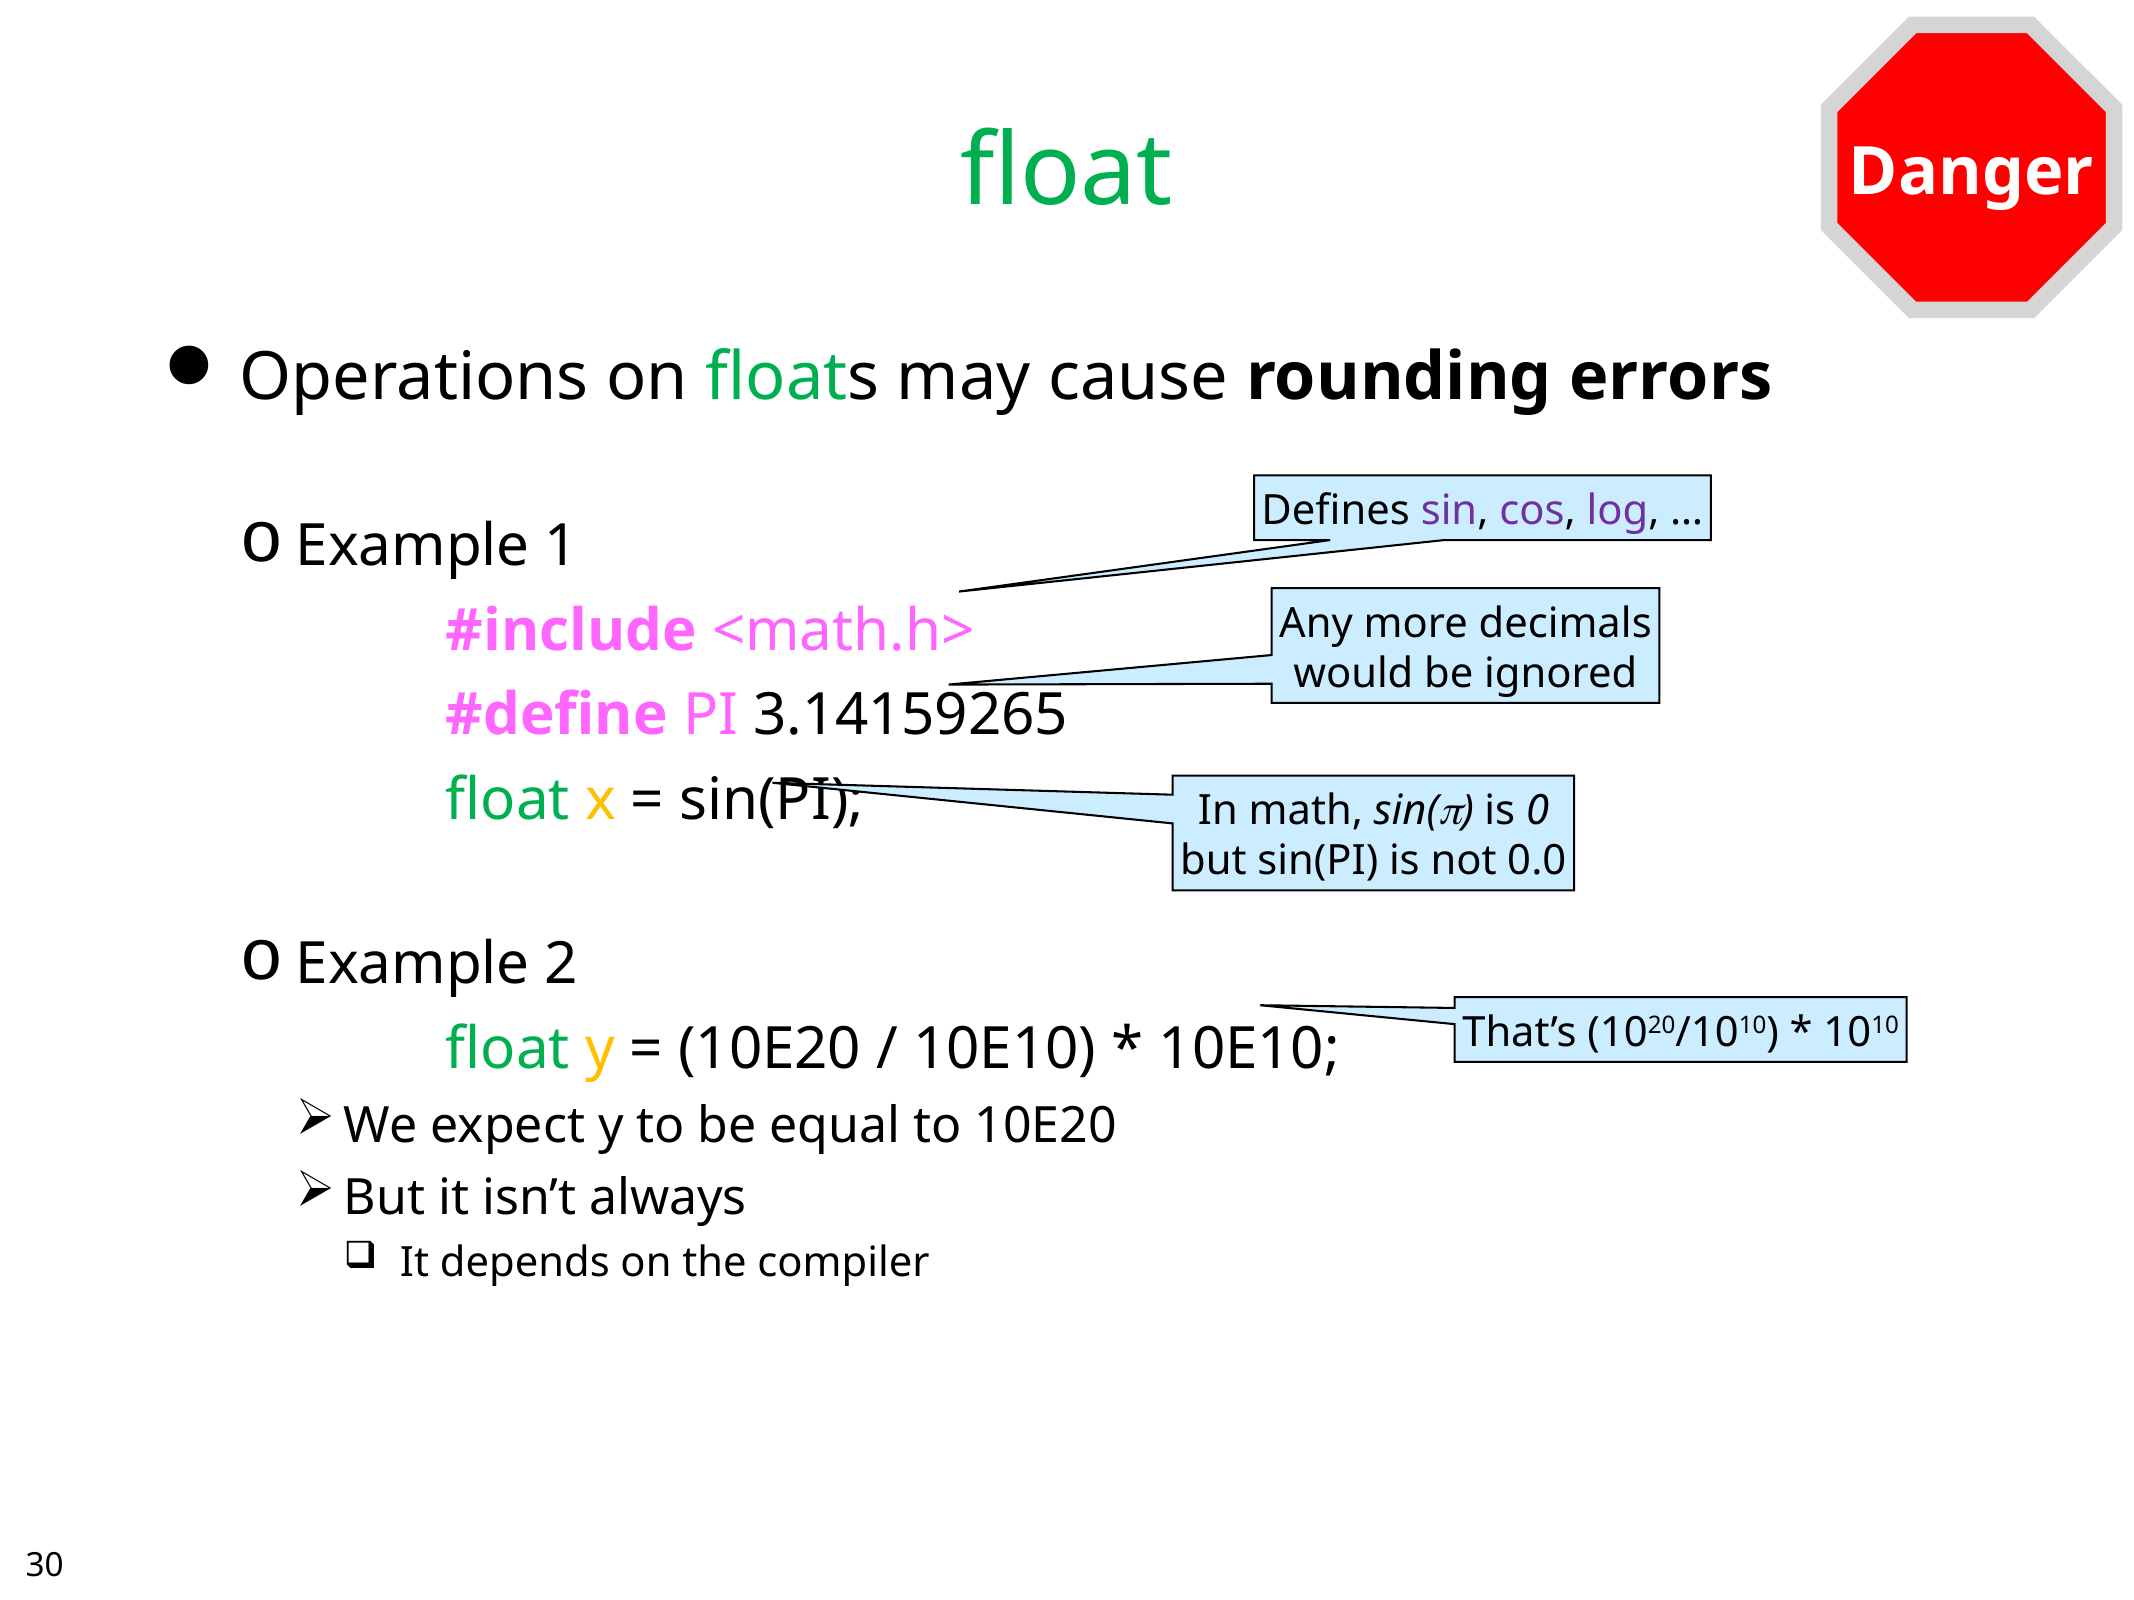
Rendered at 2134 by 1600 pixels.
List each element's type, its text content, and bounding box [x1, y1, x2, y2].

text_box That’s (1020/1010) * 1010 [1260, 997, 1907, 1062]
list Operations on floats may cause rounding errors Example 1 #include <math.h> #define PI 3.14159265 float x = sin(PI); Example 2 float y = (10E20 / 10E10) * 10E10; We expect y to be equal to 10E20 But it isn’t always It depends on the compiler [155, 324, 1978, 1457]
text_box Danger [1829, 24, 2115, 310]
text_box Defines sin, cos, log, … [959, 475, 1711, 592]
title float [155, 41, 1895, 289]
text_box In math, sin() is 0 but sin(PI) is not 0.0 [772, 775, 1575, 891]
slide_number 29 [16, 1533, 74, 1588]
text_box Any more decimals would be ignored [948, 588, 1660, 703]
